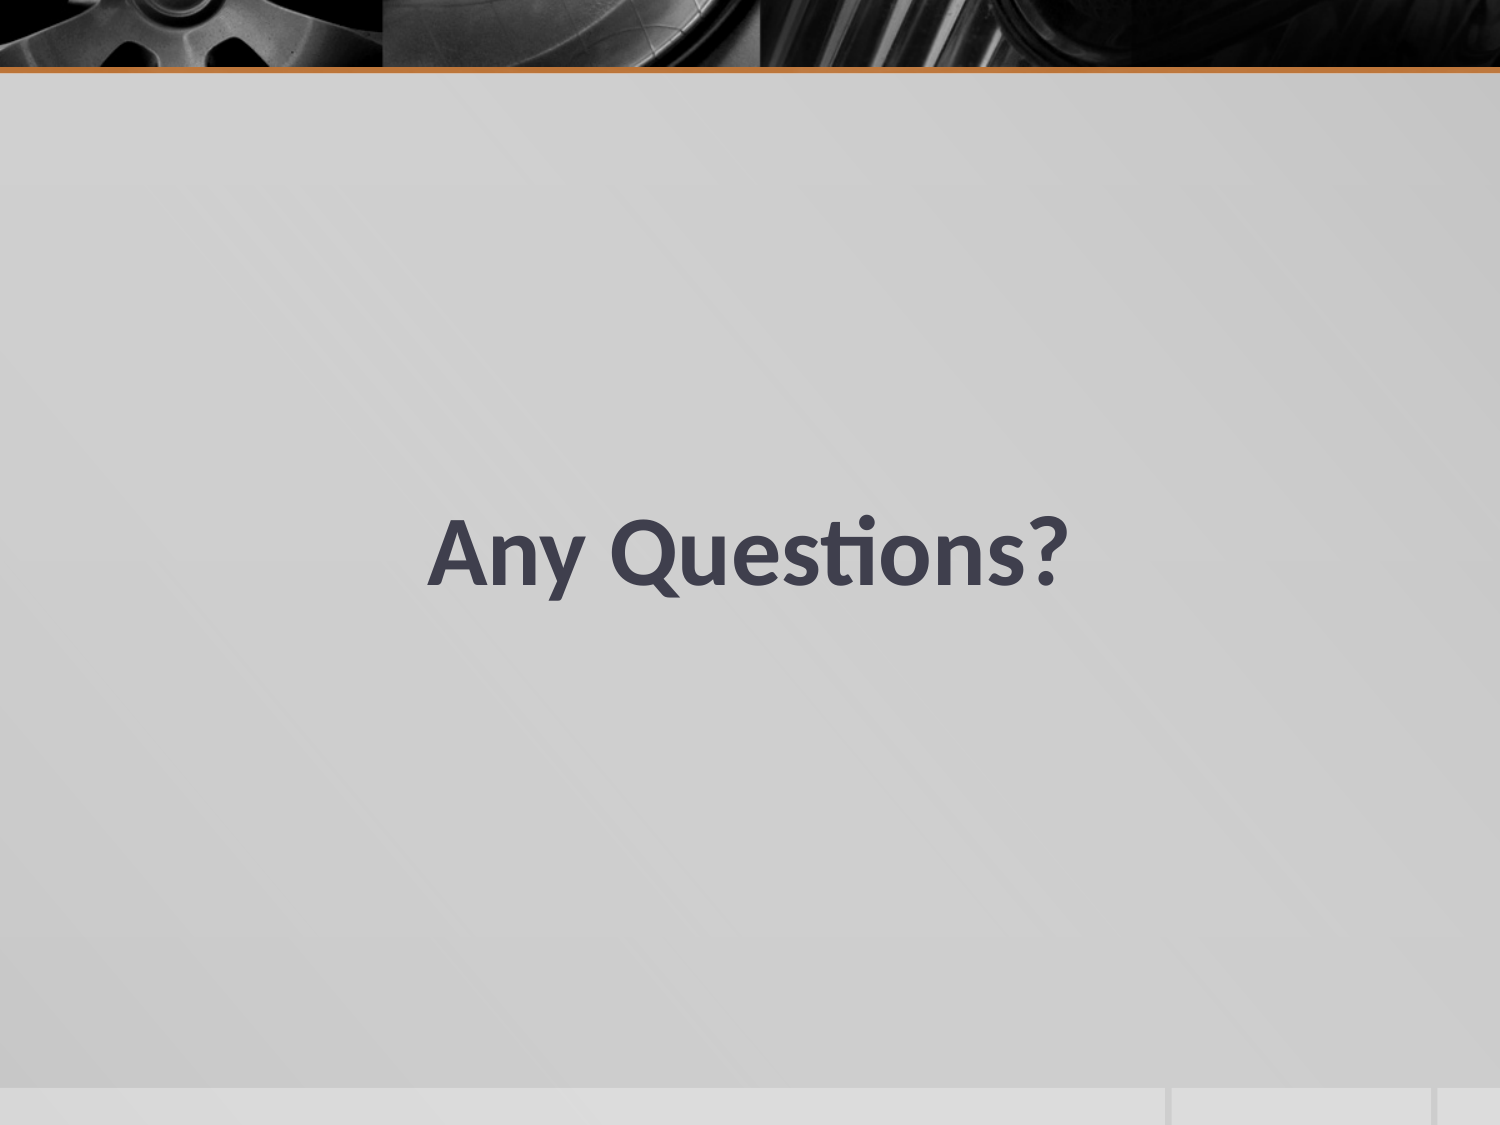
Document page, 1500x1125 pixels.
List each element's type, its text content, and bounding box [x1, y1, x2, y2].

list Any Questions? [75, 324, 1425, 1005]
picture [0, 0, 1500, 67]
